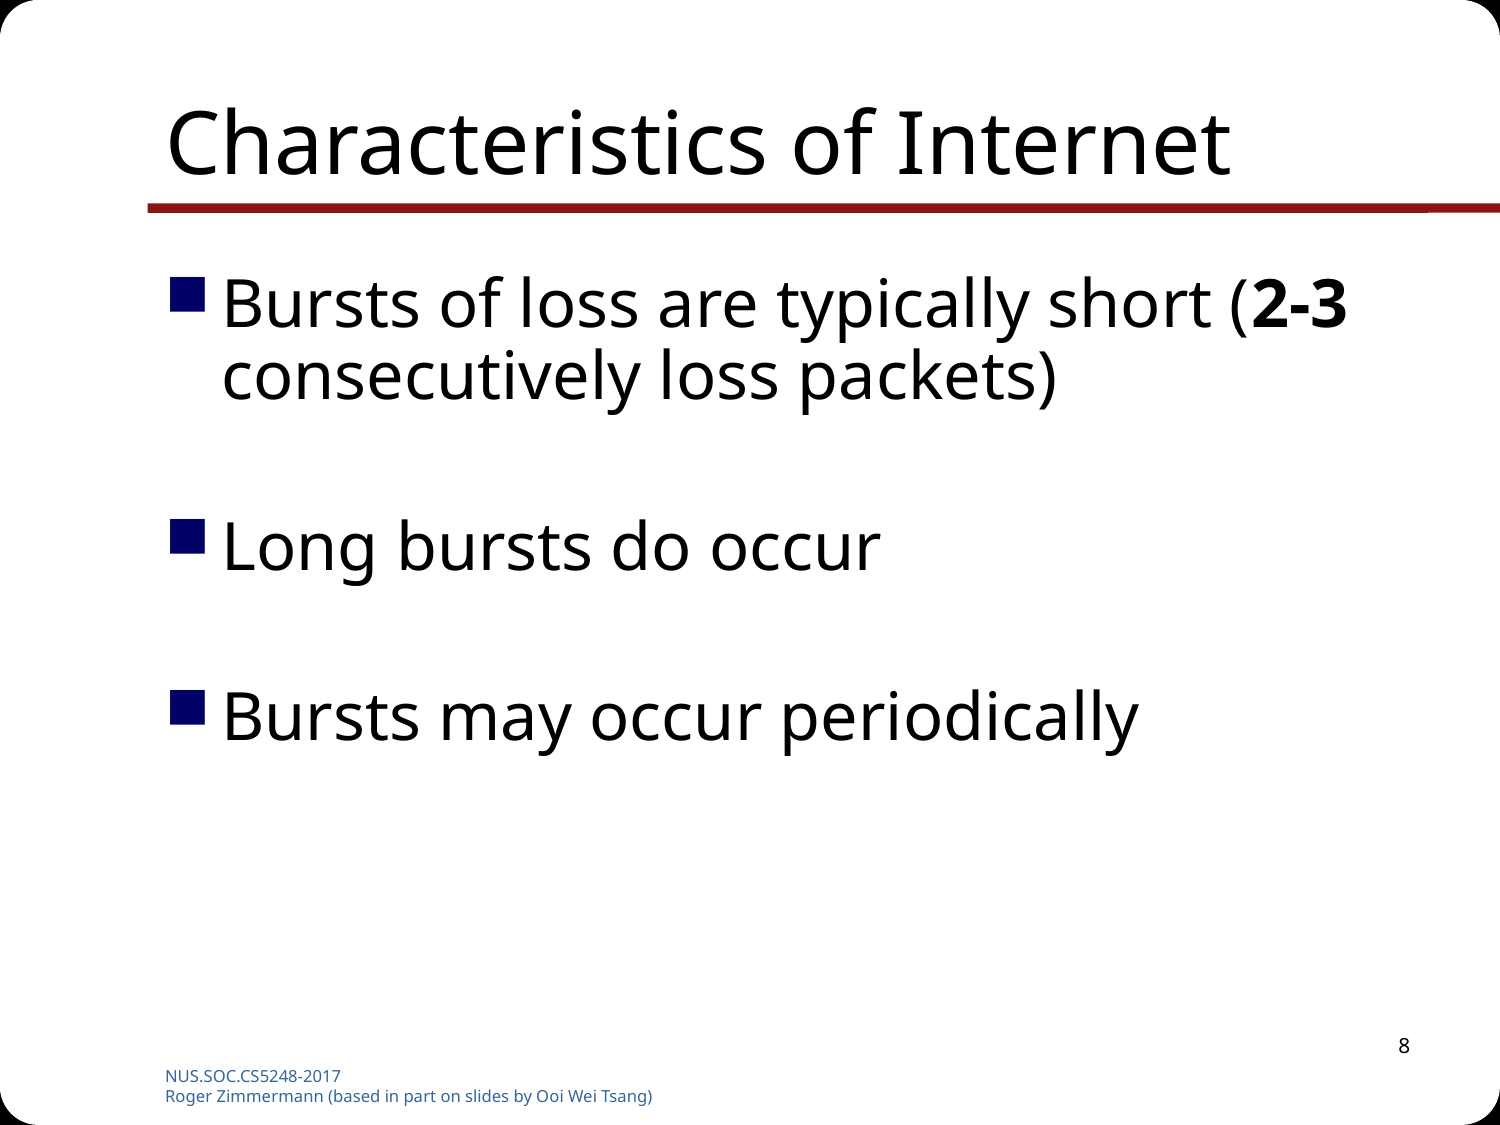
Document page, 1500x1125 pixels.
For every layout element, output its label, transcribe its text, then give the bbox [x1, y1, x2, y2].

list Bursts of loss are typically short (2-3 consecutively loss packets) Long bursts do occur Bursts may occur periodically [149, 262, 1426, 1006]
slide_number NUS.SOC.CS5248-2017 Roger Zimmermann (based in part on slides by Ooi Wei Tsang) [149, 1058, 549, 1101]
slide_number 8 [1112, 1024, 1426, 1101]
footer [549, 1024, 1038, 1101]
title Characteristics of Internet [149, 45, 1426, 234]
